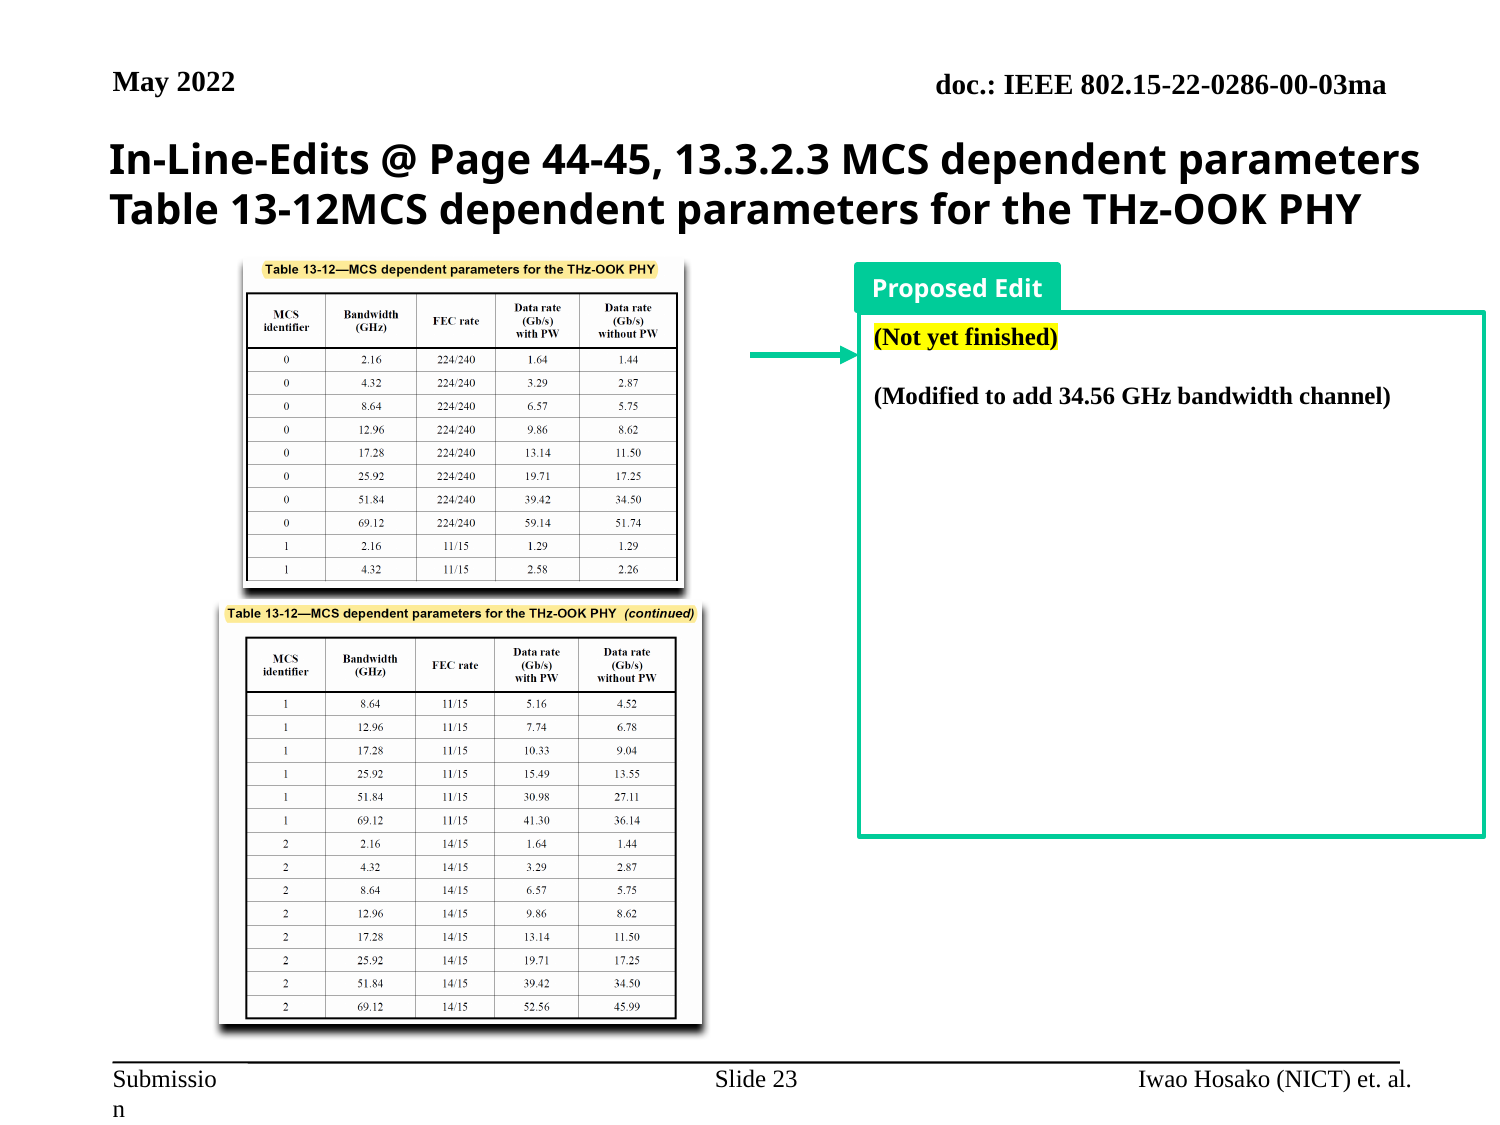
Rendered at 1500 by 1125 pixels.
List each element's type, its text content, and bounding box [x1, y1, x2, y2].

picture [243, 256, 685, 589]
text_box Proposed Edit [857, 265, 1058, 311]
text_box In-Line-Edits @ Page 44-45, 13.3.2.3 MCS dependent parameters Table 13-12MCS dependent parameters for the THz-OOK PHY [94, 125, 1437, 241]
text_box (Not yet finished) (Modified to add 34.56 GHz bandwidth channel) [859, 312, 1484, 837]
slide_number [112, 61, 376, 98]
footer Iwao Hosako (NICT) et. al. [899, 1061, 1413, 1093]
picture [219, 599, 703, 1025]
slide_number Slide 23 [712, 1061, 800, 1093]
